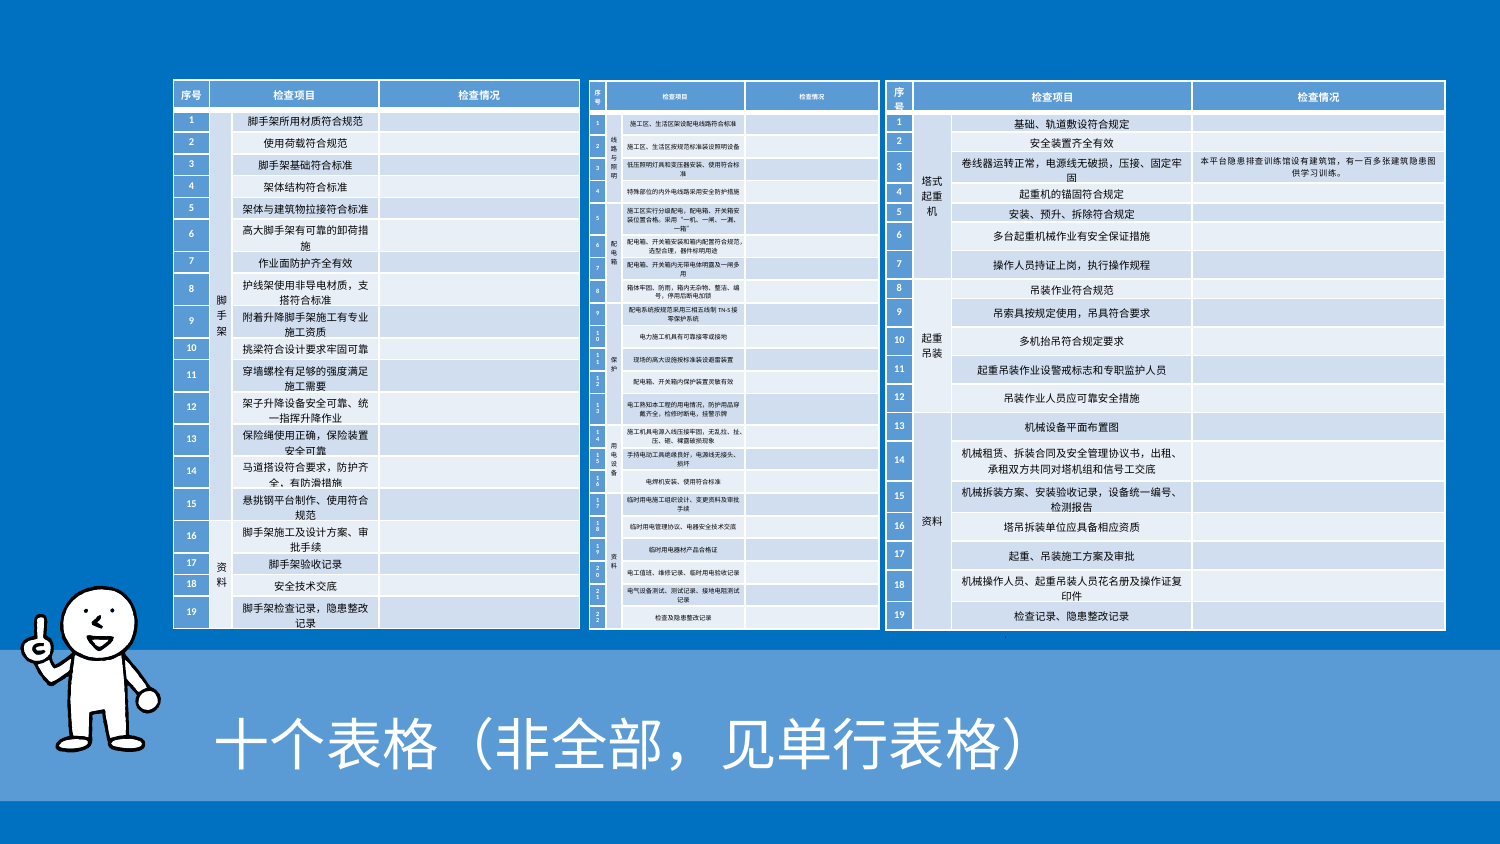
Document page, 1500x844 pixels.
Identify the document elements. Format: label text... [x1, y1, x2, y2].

table_cell 电工熟知本工程的用电情况，防护用品穿戴齐全，检修时断电，挂警示牌 [623, 394, 744, 424]
table_cell [746, 517, 878, 537]
table_cell [746, 115, 878, 134]
table_cell 临时用电施工组织设计、变更资料及审批手续 [623, 494, 744, 515]
table_cell [380, 176, 579, 197]
table_cell 临时用电器材产品合格证 [623, 539, 744, 560]
table_header 检查情况 [1193, 82, 1444, 110]
table_cell 5 [174, 198, 209, 218]
table_cell 穿墙螺栓有足够的强度满足施工需要 [233, 360, 378, 391]
table_cell 2 [590, 136, 605, 157]
table_cell [380, 575, 579, 595]
table_cell 8 [887, 280, 912, 298]
table_cell 低压照明灯具和变压器安装、使用符合标准 [623, 159, 744, 180]
table_cell 保险绳使用正确，保险装置安全可靠 [233, 425, 378, 455]
table_cell 18 [887, 571, 912, 601]
table_cell 附着升降脚手架施工有专业施工资质 [233, 306, 378, 337]
table_cell 11 [887, 356, 912, 383]
table_cell 箱体牢固、防雨，箱内无杂物、整洁、编号，停用后断电加锁 [623, 281, 744, 302]
table_cell [1193, 482, 1444, 512]
table_cell [1193, 385, 1444, 412]
table_cell 多台起重机械作业有安全保证措施 [952, 223, 1191, 250]
table_cell 脚手架基础符合标准 [233, 155, 378, 175]
table_cell 机械拆装方案、安装验收记录，设备统一编号、检测报告 [952, 482, 1191, 512]
table_header 检查项目 [210, 81, 378, 107]
table_cell 操作人员持证上岗，执行操作规程 [952, 251, 1191, 278]
table_cell 架体结构符合标准 [233, 176, 378, 197]
table_header 检查项目 [607, 82, 744, 110]
table_cell 电气设备测试、测试记录、接地电阻测试记录 [623, 585, 744, 605]
table_cell [380, 521, 579, 552]
table_cell 电焊机安装、使用符合标准 [623, 471, 744, 492]
table_cell 14 [887, 442, 912, 480]
table_cell [380, 252, 579, 272]
table_cell 施工区实行分级配电，配电箱、开关箱安装位置合格。采用“一机、一闸、一漏、一箱” [623, 204, 744, 234]
table_cell [746, 562, 878, 583]
table_cell [746, 349, 878, 370]
table_cell 16 [887, 513, 912, 540]
table_cell 22 [590, 607, 605, 628]
text_box 十个表格（非全部，见单行表格） [198, 701, 1073, 784]
table_cell [1193, 223, 1444, 250]
table_cell [746, 449, 878, 469]
table_cell 17 [590, 494, 605, 515]
table_cell 5 [590, 204, 605, 234]
table_cell 13 [887, 413, 912, 440]
table_cell [1193, 542, 1444, 569]
table_cell 14 [590, 426, 605, 447]
table_cell 起重吊装作业设警戒标志和专职监护人员 [952, 356, 1191, 383]
table_cell [746, 258, 878, 279]
table_cell 18 [174, 575, 209, 595]
table_cell 16 [590, 471, 605, 492]
table_cell 9 [174, 306, 209, 337]
table_cell 21 [590, 585, 605, 605]
table_cell 7 [590, 258, 605, 279]
table_cell [746, 394, 878, 424]
table_cell 资料 [210, 521, 231, 628]
table_cell 15 [887, 482, 912, 512]
table_cell 9 [590, 304, 605, 325]
table_cell 7 [887, 251, 912, 278]
table_header 序号 [174, 81, 209, 107]
table_cell 6 [174, 220, 209, 251]
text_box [20, 585, 162, 753]
table_cell [746, 539, 878, 560]
table_cell 脚手架所用材质符合规范 [233, 113, 378, 131]
table_cell [746, 607, 878, 628]
table_cell 机械操作人员、起重吊装人员花名册及操作证复印件 [952, 571, 1191, 601]
table_cell 9 [887, 299, 912, 326]
table_cell 12 [590, 372, 605, 393]
table_cell 保护 [607, 304, 621, 424]
table_cell [380, 597, 579, 628]
table_header 序号 [590, 82, 605, 110]
table_cell 检查及隐患整改记录 [623, 607, 744, 628]
table_cell [746, 471, 878, 492]
table_cell 脚手架施工及设计方案、审批手续 [233, 521, 378, 552]
table_cell 脚手架验收记录 [233, 554, 378, 574]
table_cell 检查记录、隐患整改记录 [952, 602, 1191, 629]
table_cell 4 [887, 184, 912, 202]
table_cell [746, 426, 878, 447]
table_cell [746, 236, 878, 257]
table_cell 使用荷载符合规范 [233, 133, 378, 153]
table_cell 安装、预升、拆除符合规定 [952, 204, 1191, 221]
table_cell 14 [174, 457, 209, 487]
table_cell [380, 133, 579, 153]
table_cell 资料 [607, 494, 621, 628]
table_header 检查情况 [380, 81, 579, 107]
table_cell 10 [590, 326, 605, 347]
table_cell [380, 113, 579, 131]
table_cell 起重吊装 [914, 280, 951, 412]
table_cell 基础、轨道敷设符合规定 [952, 115, 1191, 131]
table_cell 特殊部位的内外电线路采用安全防护措施 [623, 181, 744, 202]
table_cell 7 [174, 252, 209, 272]
table_cell 4 [174, 176, 209, 197]
table_cell [1193, 204, 1444, 221]
table_cell [746, 372, 878, 393]
text_box [0, 649, 1500, 802]
table_cell 线路与照明 [607, 115, 621, 202]
table_cell 12 [174, 393, 209, 423]
table_cell 安全技术交底 [233, 575, 378, 595]
table_cell 2 [174, 133, 209, 153]
table_cell 高大脚手架有可靠的卸荷措施 [233, 220, 378, 251]
table_cell 多机抬吊符合规定要求 [952, 328, 1191, 355]
table_cell 17 [887, 542, 912, 569]
table_cell 12 [887, 385, 912, 412]
table_cell 临时用电管理协议、电器安全技术交底 [623, 517, 744, 537]
table_cell 3 [590, 159, 605, 180]
table_cell 塔式起重机 [914, 115, 951, 278]
table_cell 8 [174, 274, 209, 305]
table_cell [746, 204, 878, 234]
table_cell [1193, 299, 1444, 326]
table_cell 10 [174, 339, 209, 359]
table_cell [1193, 328, 1444, 355]
table_cell [380, 274, 579, 305]
table_cell 15 [590, 449, 605, 469]
table_cell [1193, 356, 1444, 383]
table_header 序号 [887, 82, 912, 110]
table_cell [1193, 442, 1444, 480]
table_cell 安全装置齐全有效 [952, 133, 1191, 151]
table_cell 11 [174, 360, 209, 391]
table_cell 施工机具电源入线压接牢固，无乱拉、扯、压、砸、裸露破损现象 [623, 426, 744, 447]
table_cell 架体与建筑物拉接符合标准 [233, 198, 378, 218]
table_cell 2 [887, 133, 912, 151]
table_cell 作业面防护齐全有效 [233, 252, 378, 272]
table_cell 6 [590, 236, 605, 257]
table_cell 1 [590, 115, 605, 134]
table_cell 1 [174, 113, 209, 131]
table_cell [1193, 413, 1444, 440]
table_cell 脚手架 [210, 113, 231, 520]
table_cell 起重机的锚固符合规定 [952, 184, 1191, 202]
table_cell [746, 159, 878, 180]
table_cell 16 [174, 521, 209, 552]
table_cell 护线架使用非导电材质，支搭符合标准 [233, 274, 378, 305]
table_cell 吊装作业人员应可靠安全措施 [952, 385, 1191, 412]
table_cell [746, 281, 878, 302]
table_cell [1193, 602, 1444, 629]
table_cell 卷线器运转正常，电源线无破损，压接、固定牢固 [952, 152, 1191, 182]
table_cell 11 [590, 349, 605, 370]
table_cell 挑梁符合设计要求牢固可靠 [233, 339, 378, 359]
table_cell [380, 306, 579, 337]
table_cell 配电箱、开关箱内无带电体明露及一闸多用 [623, 258, 744, 279]
table_cell [746, 585, 878, 605]
table_cell 手持电动工具绝缘良好，电源线无接头、损坏 [623, 449, 744, 469]
table_cell 马道搭设符合要求，防护齐全，有防滑措施 [233, 457, 378, 487]
table_header 检查情况 [746, 82, 878, 110]
table_cell 8 [590, 281, 605, 302]
table_cell 电力施工机具有可靠接零或接地 [623, 326, 744, 347]
table_cell [1193, 251, 1444, 278]
table_cell 脚手架检查记录，隐患整改记录 [233, 597, 378, 628]
table_cell [380, 489, 579, 520]
table_cell 吊装作业符合规范 [952, 280, 1191, 298]
table_cell 3 [887, 152, 912, 182]
table_cell 资料 [914, 413, 951, 629]
table_cell 机械租赁、拆装合同及安全管理协议书，出租、承租双方共同对塔机组和信号工交底 [952, 442, 1191, 480]
table_cell 6 [887, 223, 912, 250]
table_cell 17 [174, 554, 209, 574]
table_cell [1193, 133, 1444, 151]
table_cell 配电箱 [607, 204, 621, 302]
table_cell 10 [887, 328, 912, 355]
table_cell 1 [887, 115, 912, 131]
table_cell [746, 136, 878, 157]
table_cell 15 [174, 489, 209, 520]
table_cell 18 [590, 517, 605, 537]
table_cell [380, 554, 579, 574]
table_cell [746, 326, 878, 347]
table_cell 本平台隐患排查训练馆设有建筑馆，有一百多张建筑隐患图供学习训练。 [1193, 152, 1444, 182]
table_cell [746, 181, 878, 202]
table_cell 19 [590, 539, 605, 560]
table_cell 电工值班、维修记录、临时用电验收记录 [623, 562, 744, 583]
table_cell [380, 360, 579, 391]
table_cell [380, 339, 579, 359]
table_cell 3 [174, 155, 209, 175]
table_cell [746, 304, 878, 325]
table_cell [380, 425, 579, 455]
table_cell [380, 198, 579, 218]
table_cell [1193, 115, 1444, 131]
table_cell 4 [590, 181, 605, 202]
table_cell 19 [887, 602, 912, 629]
table_cell [380, 220, 579, 251]
table_cell 配电系统按规范采用三相五线制TN-S接零保护系统 [623, 304, 744, 325]
table_cell [1193, 280, 1444, 298]
table_cell [1193, 513, 1444, 540]
table_cell [746, 494, 878, 515]
table_cell 20 [590, 562, 605, 583]
table_cell 13 [590, 394, 605, 424]
table_cell 配电箱、开关箱安装和箱内配置符合规范，选型合理，器件标明用途 [623, 236, 744, 257]
table_cell [380, 393, 579, 423]
table_cell [380, 155, 579, 175]
table_cell 5 [887, 204, 912, 221]
table_header 检查项目 [914, 82, 1191, 110]
table_cell 塔吊拆装单位应具备相应资质 [952, 513, 1191, 540]
table_cell 用电设备 [607, 426, 621, 492]
table_cell [380, 457, 579, 487]
table_cell 吊索具按规定使用，吊具符合要求 [952, 299, 1191, 326]
table_cell [1193, 184, 1444, 202]
table_cell 现场的高大设施按标准装设避雷装置 [623, 349, 744, 370]
table_cell 13 [174, 425, 209, 455]
table_cell 起重、吊装施工方案及审批 [952, 542, 1191, 569]
table_cell 施工区、生活区按规范标准装设照明设备 [623, 136, 744, 157]
table_cell [1193, 571, 1444, 601]
table_cell 配电箱、开关箱内保护装置灵敏有效 [623, 372, 744, 393]
table_cell 悬挑钢平台制作、使用符合规范 [233, 489, 378, 520]
table_cell 施工区、生活区架设配电线路符合标准 [623, 115, 744, 134]
table_cell 架子升降设备安全可靠、统一指挥升降作业 [233, 393, 378, 423]
table_cell 机械设备平面布置图 [952, 413, 1191, 440]
table_cell 19 [174, 597, 209, 628]
